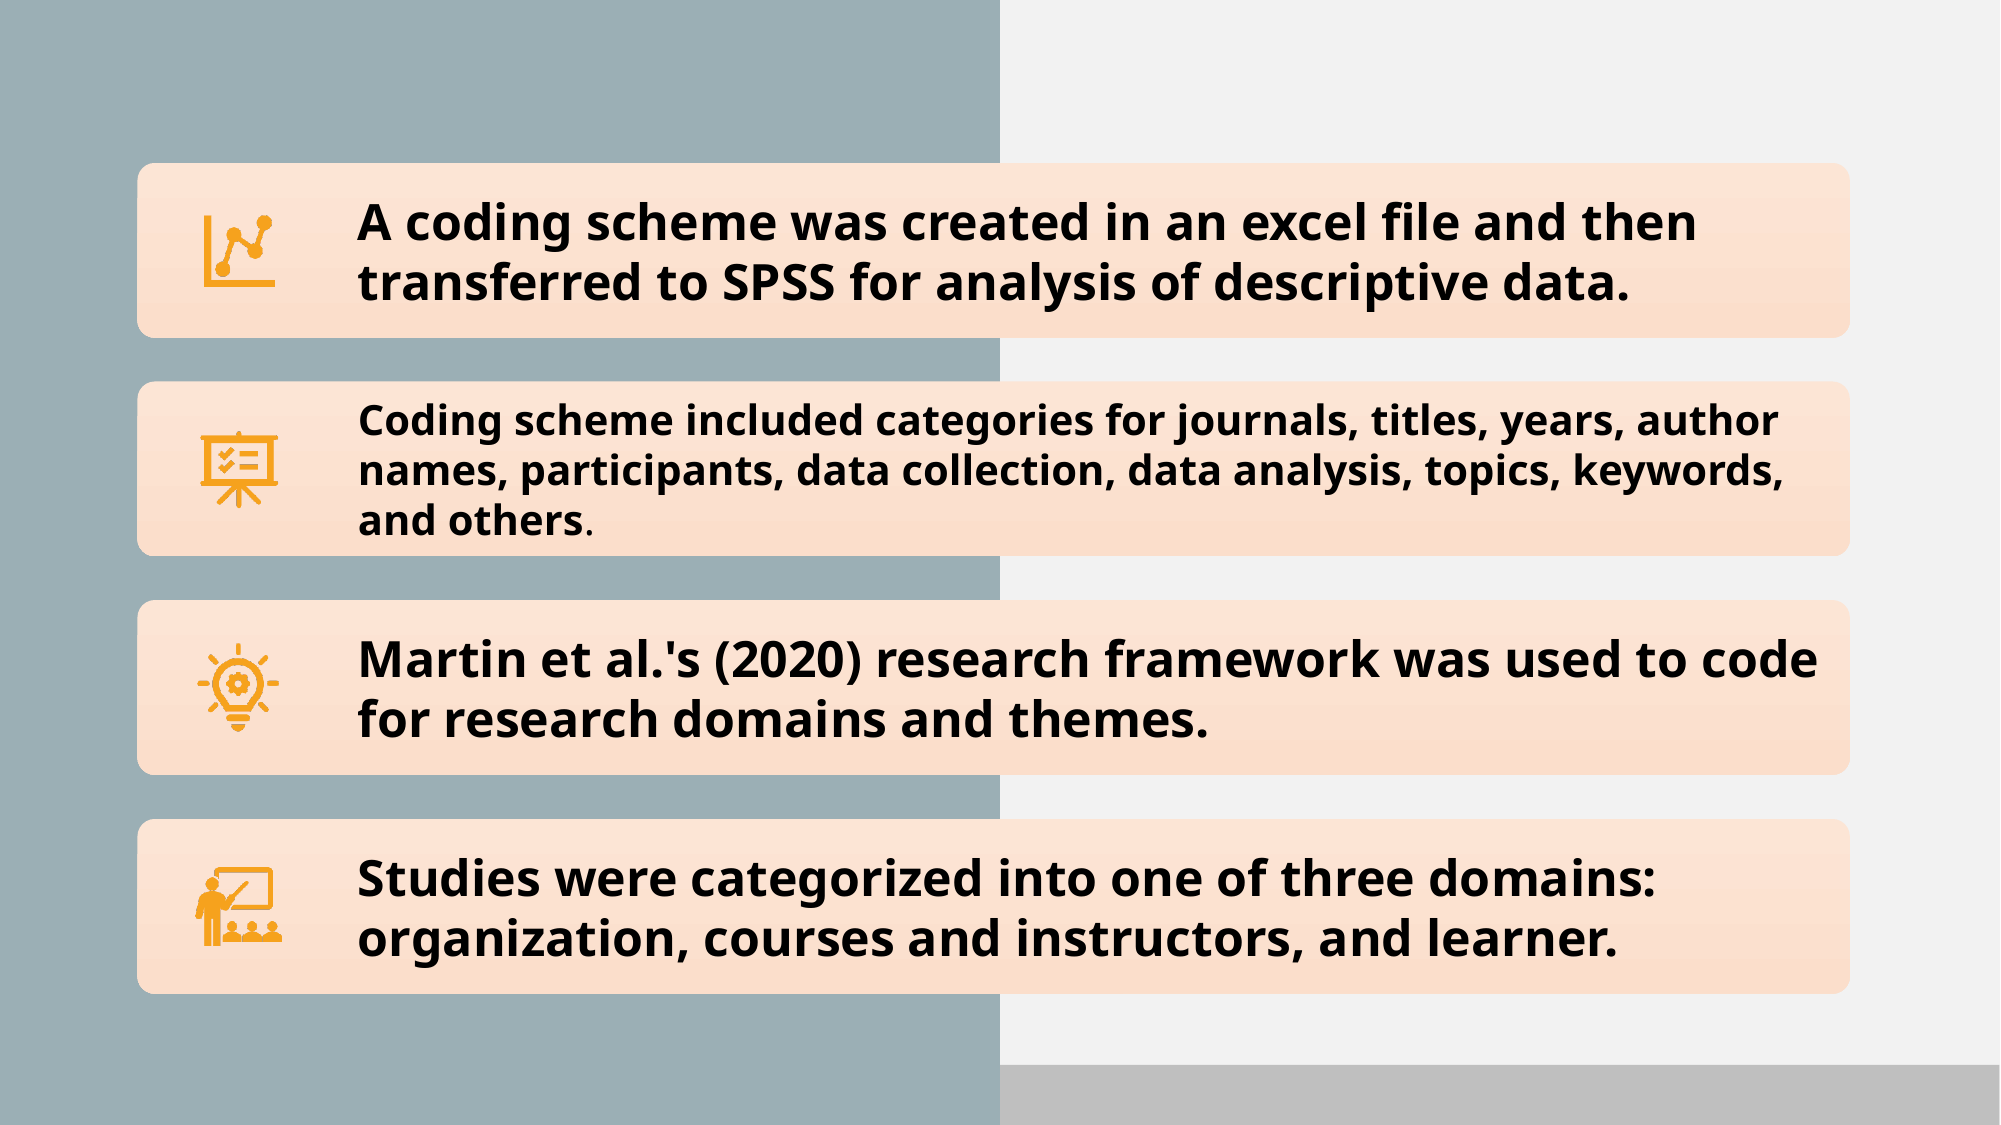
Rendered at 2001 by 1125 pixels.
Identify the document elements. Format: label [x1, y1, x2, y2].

list [137, 162, 1850, 994]
